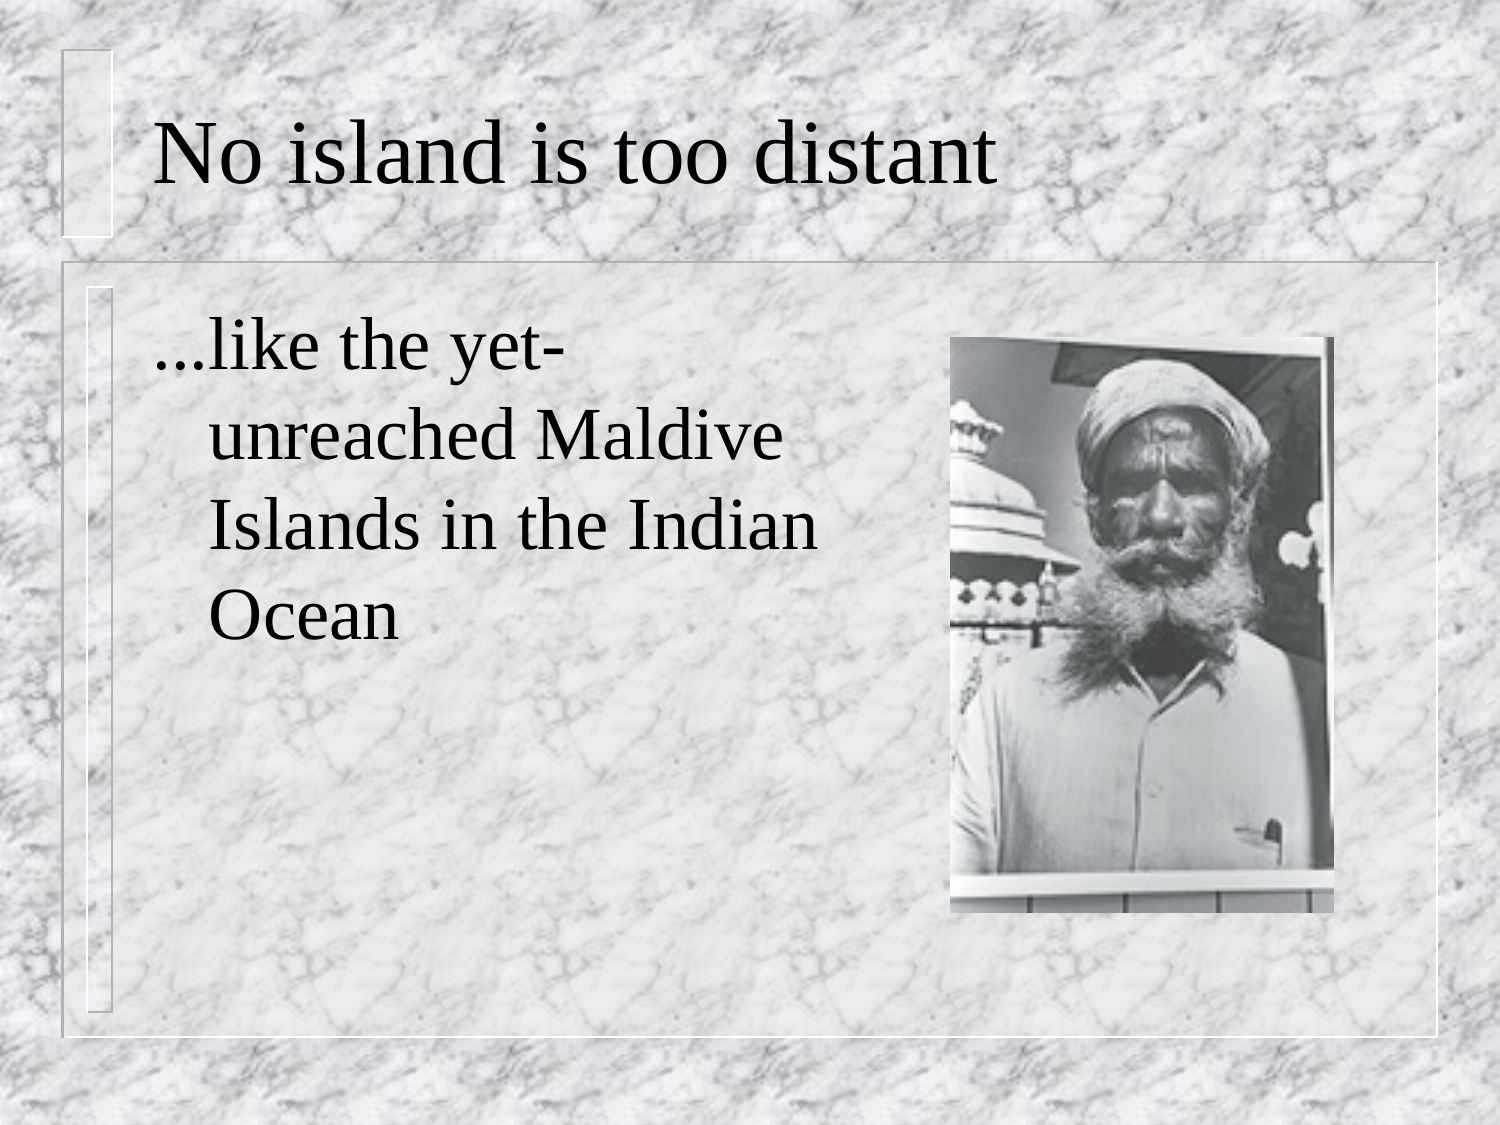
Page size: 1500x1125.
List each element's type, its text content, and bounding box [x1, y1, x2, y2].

picture [0, 0, 1500, 1125]
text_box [949, 337, 1334, 913]
title No island is too distant [137, 56, 1413, 238]
list ...like the yet-unreached Maldive Islands in the Indian Ocean [137, 287, 863, 963]
